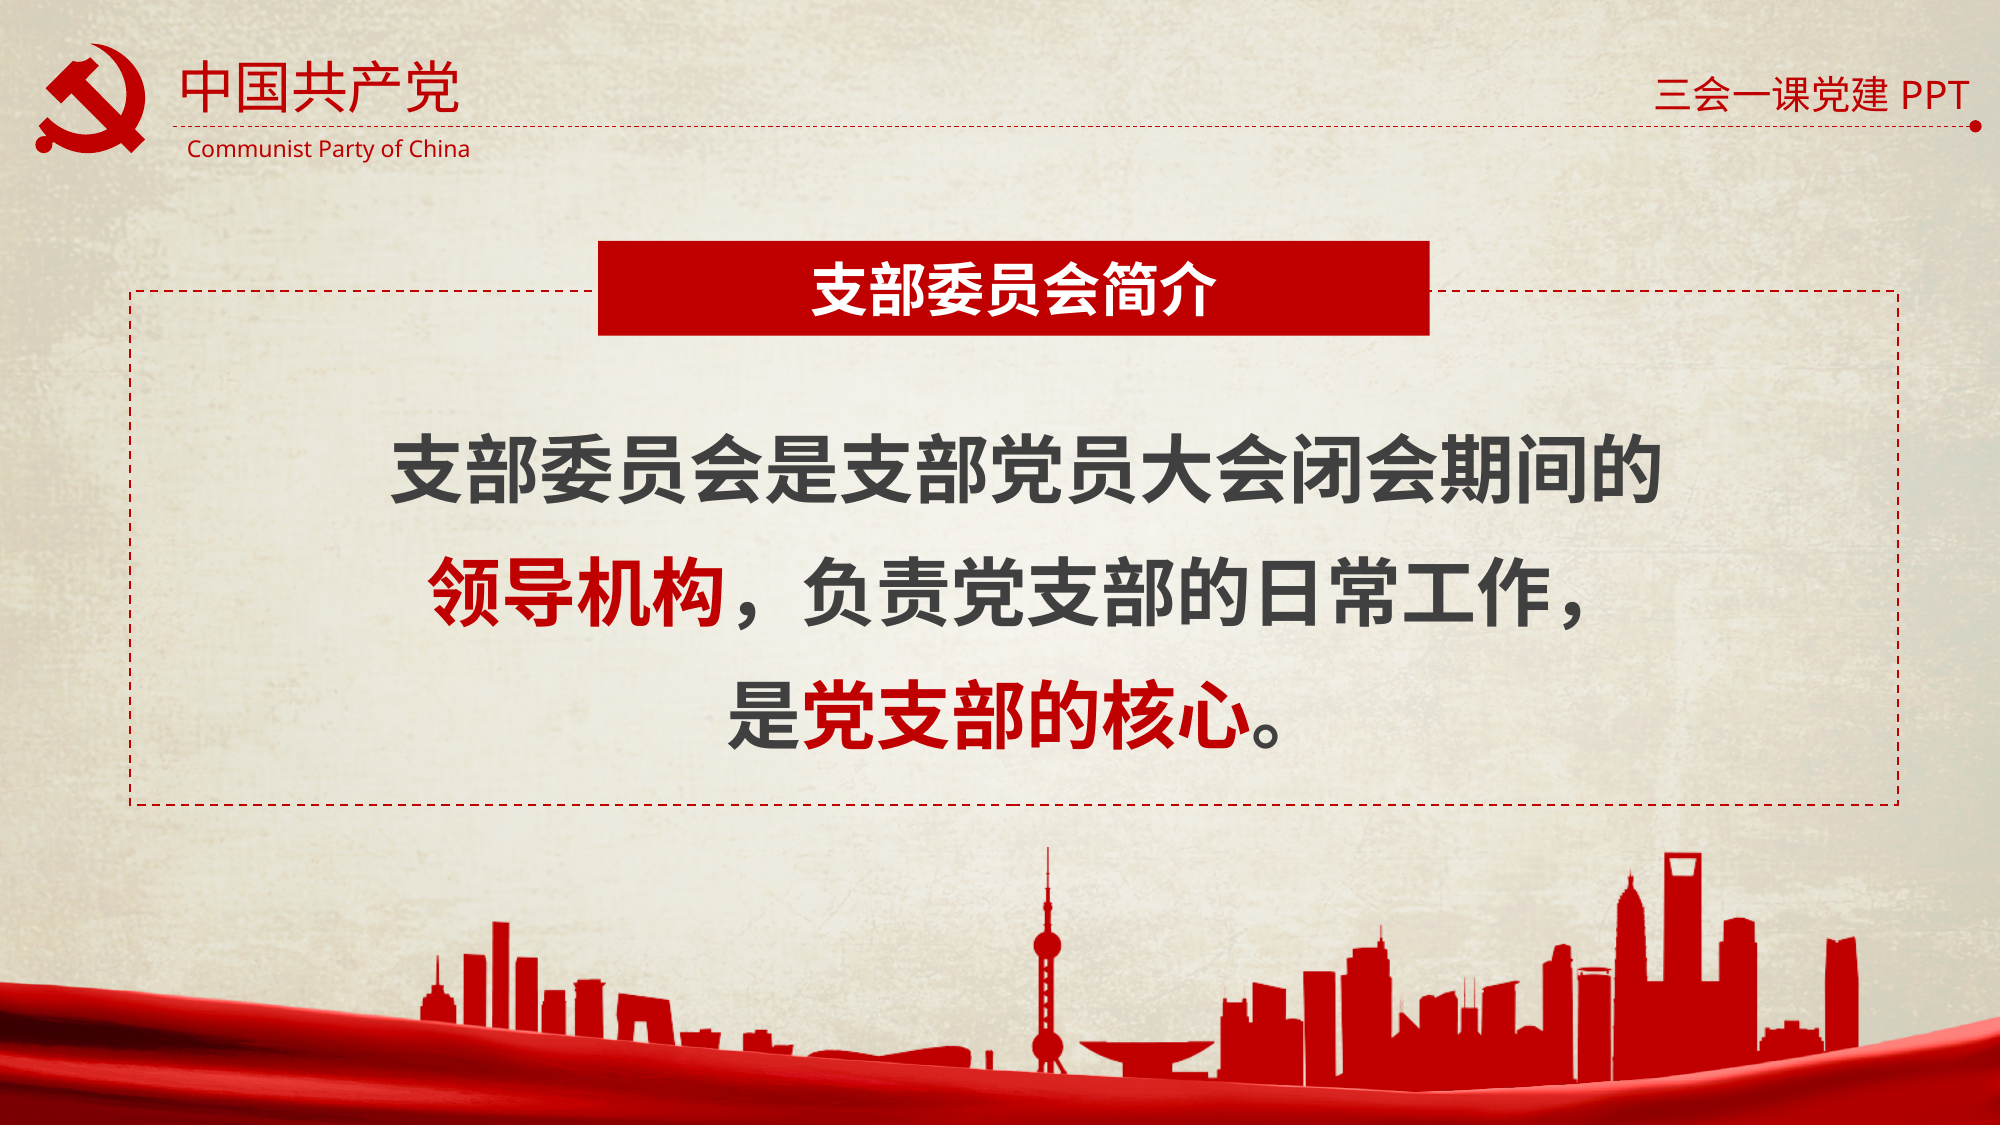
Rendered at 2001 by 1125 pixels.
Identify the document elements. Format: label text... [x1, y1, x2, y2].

text_box 支部委员会简介 [598, 240, 1430, 336]
picture [0, 847, 2000, 1125]
text_box [129, 290, 1899, 806]
